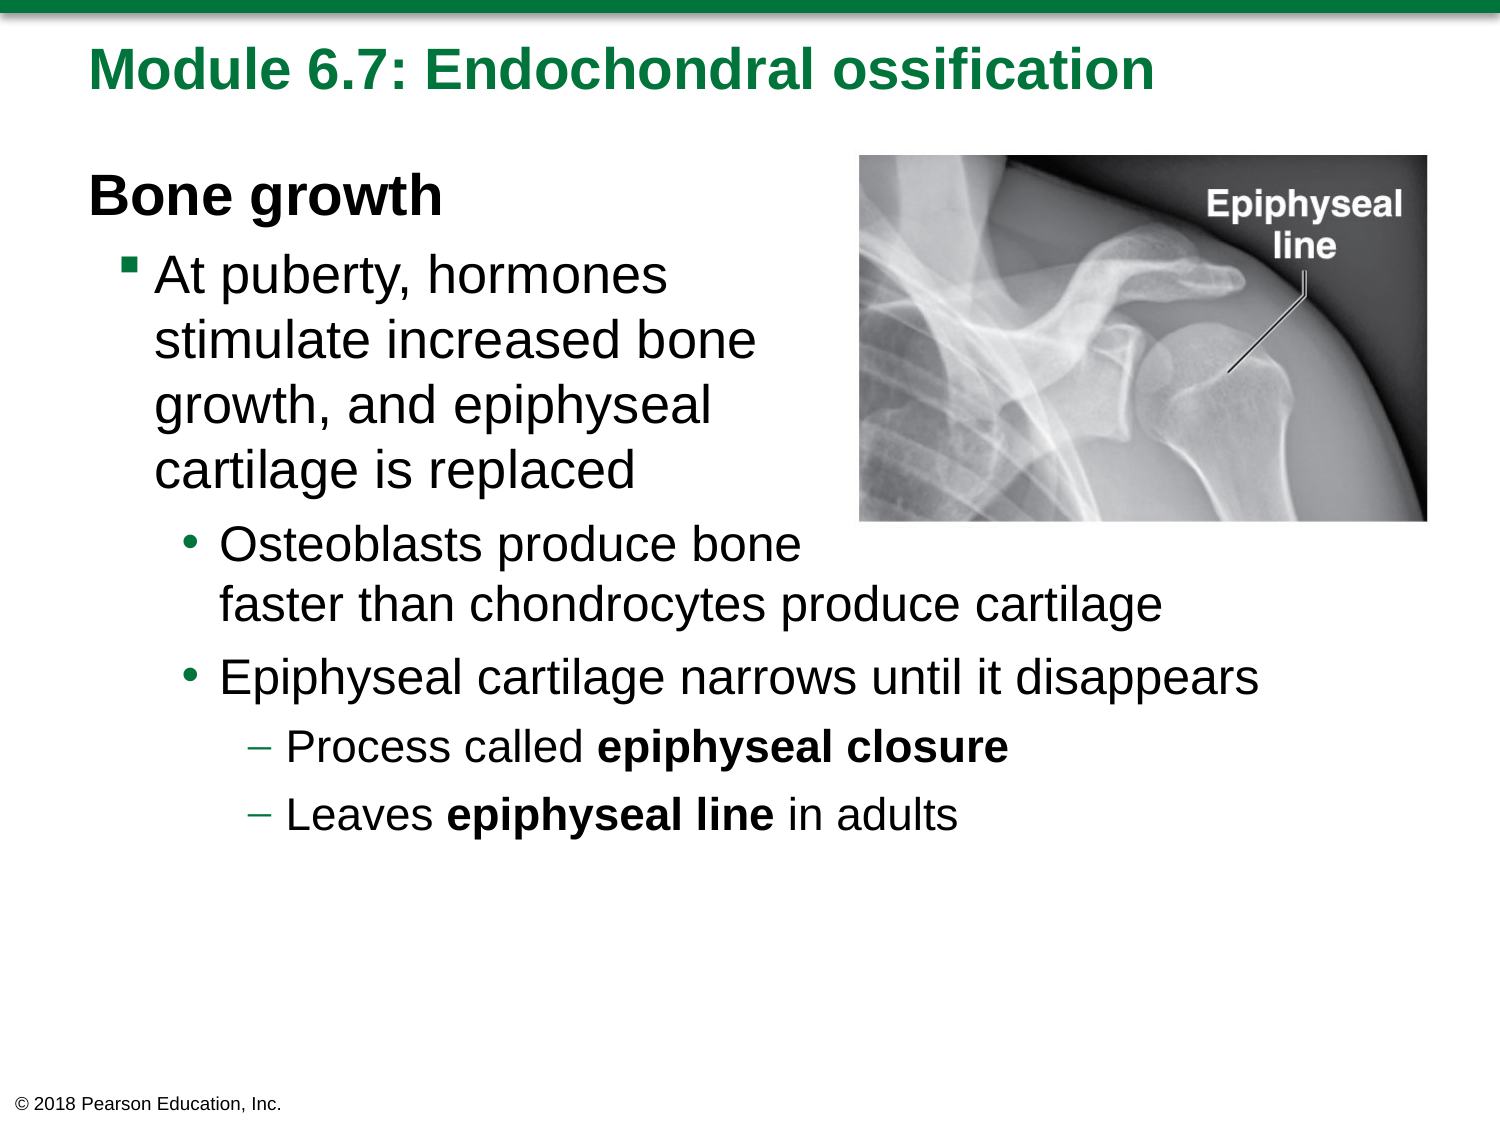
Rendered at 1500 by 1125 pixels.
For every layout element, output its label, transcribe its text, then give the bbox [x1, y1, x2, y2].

title Module 6.7: Endochondral ossification [73, 31, 1433, 124]
footer © 2018 Pearson Education, Inc. [0, 1081, 507, 1125]
picture [853, 149, 1433, 528]
list Bone growth At puberty, hormones stimulate increased bone growth, and epiphyseal cartilage is replaced Osteoblasts produce bone faster than chondrocytes produce cartilage Epiphyseal cartilage narrows until it disappears Process called epiphyseal closure Leaves epiphyseal line in adults [73, 149, 1433, 1026]
